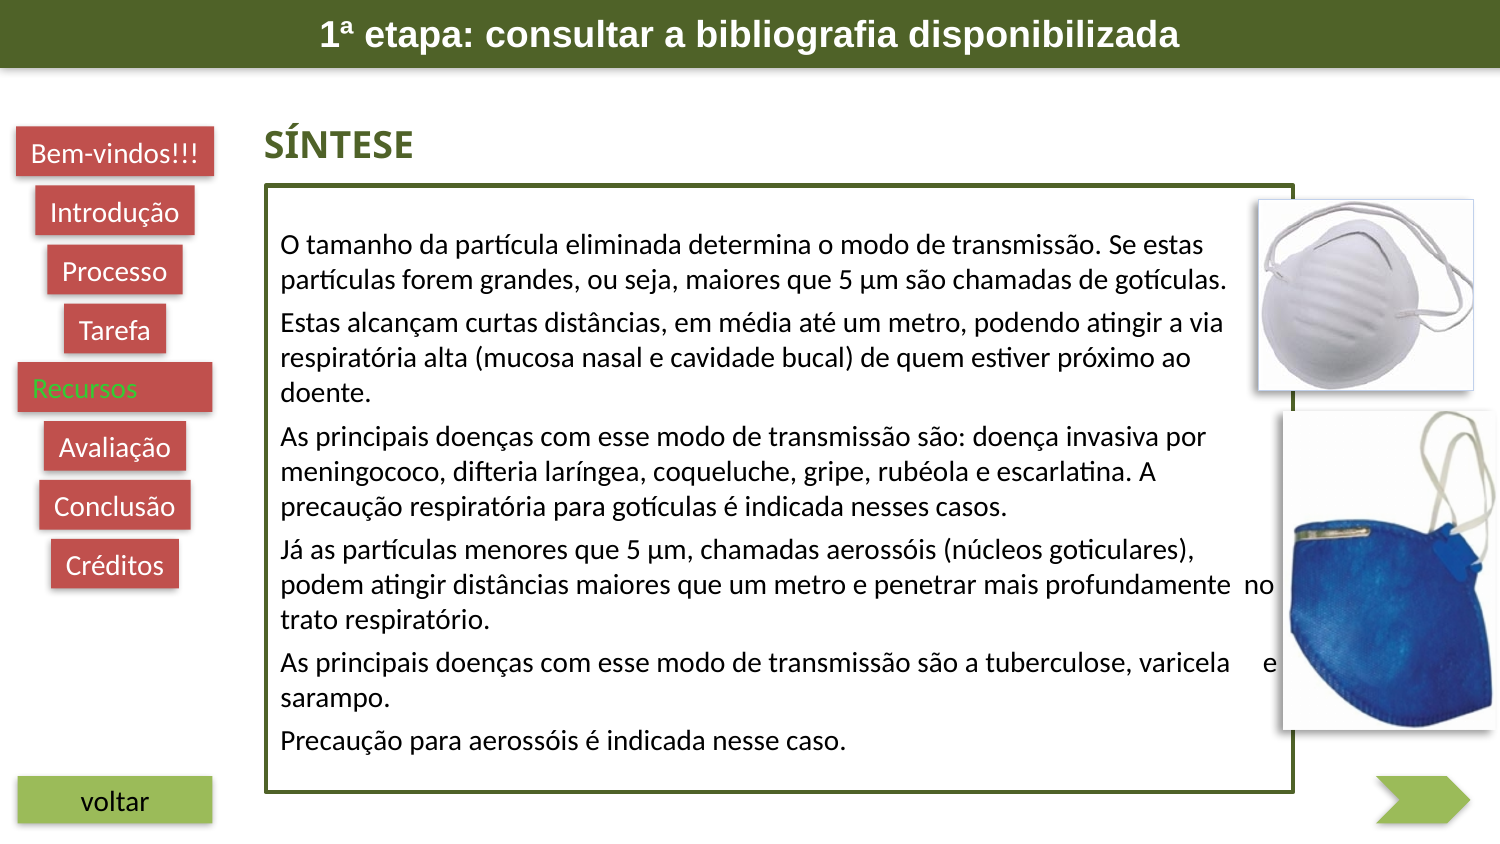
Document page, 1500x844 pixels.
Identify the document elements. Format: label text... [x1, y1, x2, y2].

text_box [1375, 775, 1472, 825]
text_box Conclusão [39, 479, 191, 530]
picture [1229, 411, 1500, 730]
text_box Bem-vindos!!! [15, 126, 215, 177]
text_box O tamanho da partícula eliminada determina o modo de transmissão. Se estas partículas forem grandes, ou seja, maiores que 5 µm são chamadas de gotículas. Estas alcançam curtas distâncias, em média até um metro, podendo atingir a via respiratória alta (mucosa nasal e cavidade bucal) de quem estiver próximo ao doente. As principais doenças com esse modo de transmissão são: doença invasiva por meningococo, difteria laríngea, coqueluche, gripe, rubéola e escarlatina. A precaução respiratória para gotículas é indicada nesses casos. Já as partículas menores que 5 µm, chamadas aerossóis (núcleos goticulares), podem atingir distâncias maiores que um metro e penetrar mais profundamente no trato respiratório. As principais doenças com esse modo de transmissão são a tuberculose, varicela e sarampo. Precaução para aerossóis é indicada nesse caso. [264, 183, 1295, 794]
text_box Introdução [35, 185, 195, 236]
picture [1258, 199, 1475, 391]
text_box Processo [47, 244, 183, 295]
text_box Recursos [17, 361, 213, 413]
text_box 1ª etapa: consultar a bibliografia disponibilizada [0, 0, 1500, 68]
text_box Créditos [50, 538, 180, 589]
text_box Tarefa [63, 303, 167, 354]
text_box voltar [17, 775, 213, 824]
text_box Síntese [249, 113, 429, 173]
text_box Avaliação [43, 420, 187, 471]
